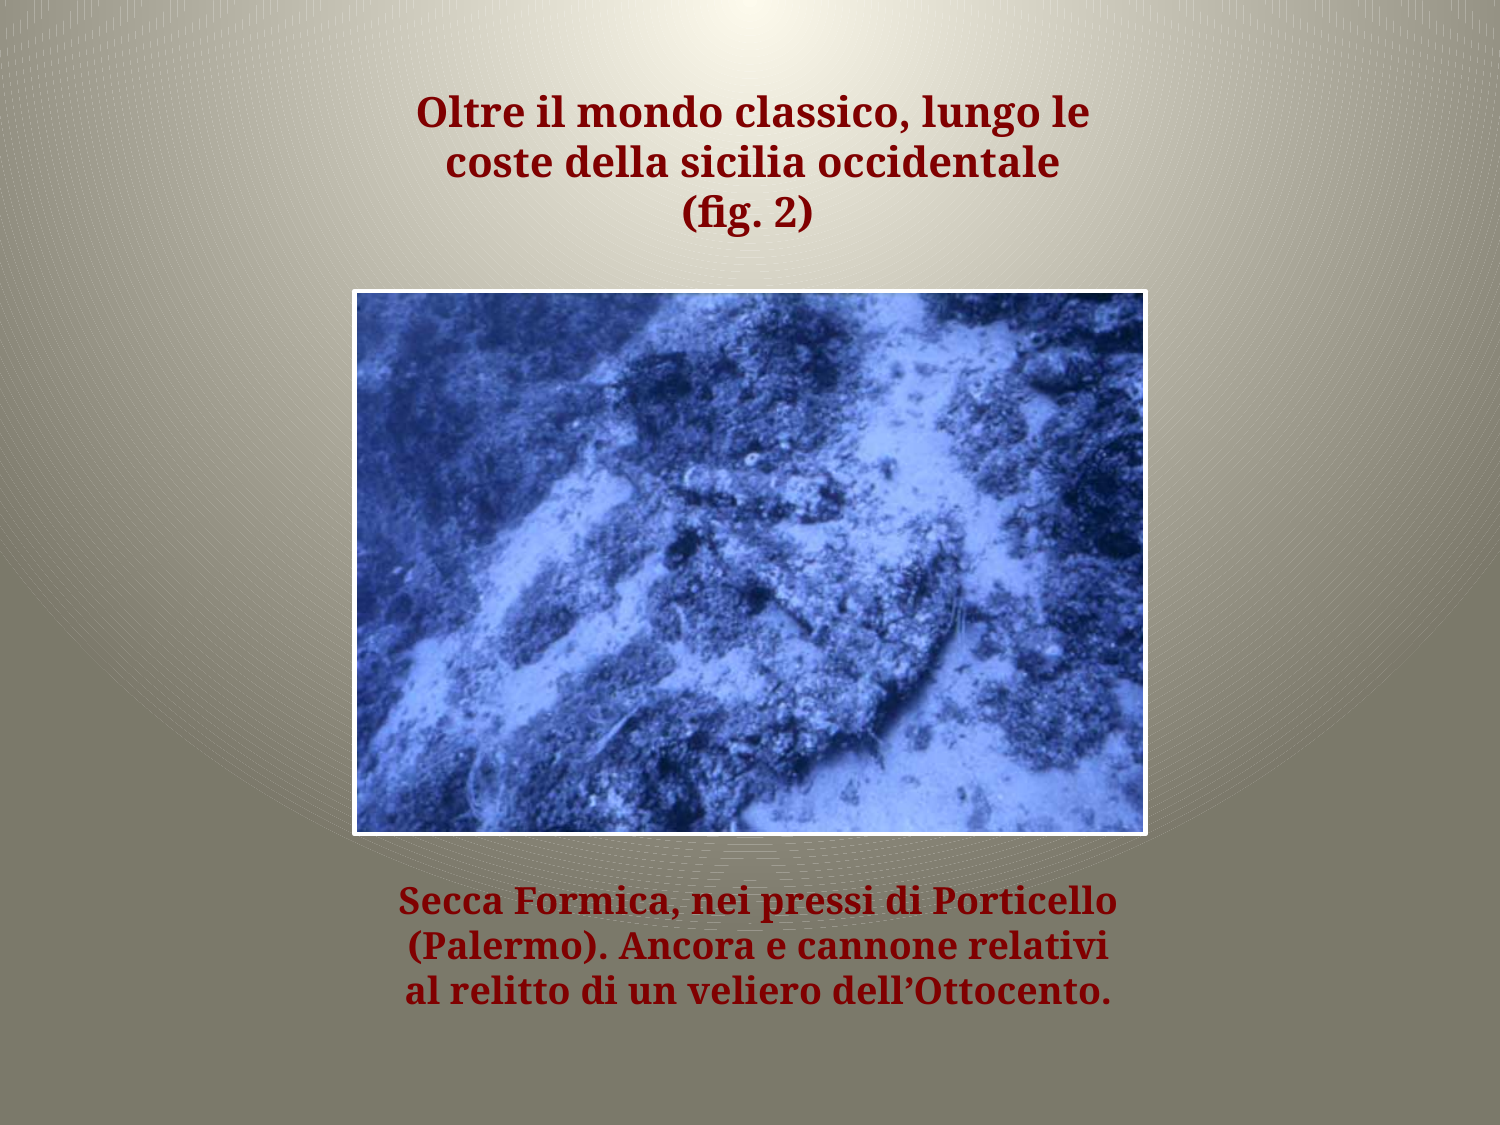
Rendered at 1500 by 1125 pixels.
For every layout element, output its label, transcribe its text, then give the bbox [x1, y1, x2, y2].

picture [356, 292, 1144, 833]
text_box Secca Formica, nei pressi di Porticello (Palermo). Ancora e cannone relativi al relitto di un veliero dell’Ottocento. [383, 869, 1134, 1020]
text_box Oltre il mondo classico, lungo le coste della sicilia occidentale (fig. 2) [377, 78, 1128, 291]
